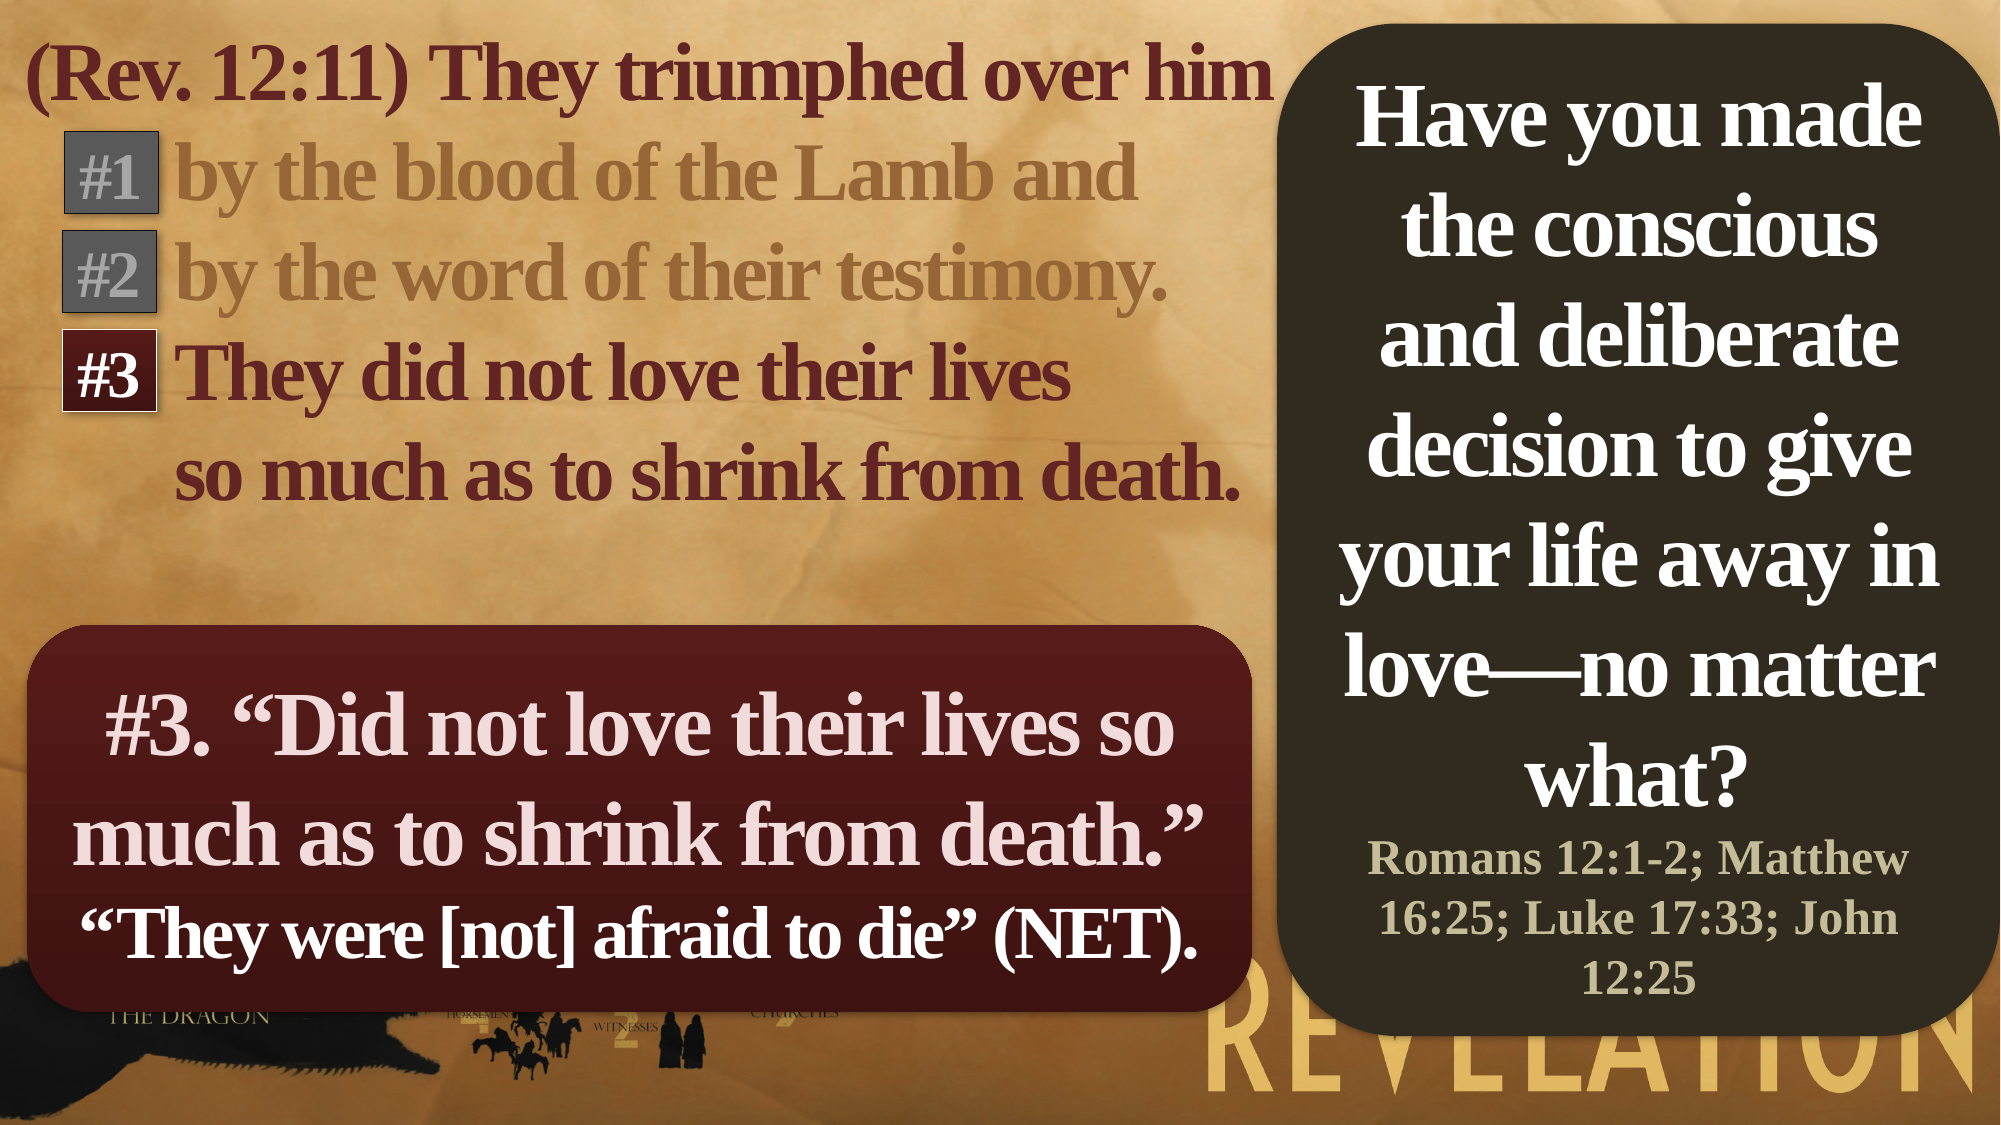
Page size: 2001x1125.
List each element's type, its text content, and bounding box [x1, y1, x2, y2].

text_box #2 [60, 228, 158, 314]
text_box (Rev. 12:11) They triumphed over him by the blood of the Lamb and by the word of their testimony. They did not love their lives so much as to shrink from death. [9, 9, 1986, 525]
text_box Have you made the conscious and deliberate decision to give your life away in love—no matter what? Romans 12:1-2; Matthew 16:25; Luke 17:33; John 12:25 [1274, 21, 2000, 1039]
text_box #3 [60, 327, 158, 414]
text_box #1 [62, 129, 160, 216]
picture [0, 0, 2001, 1125]
text_box #3. “Did not love their lives so much as to shrink from death.” “They were [not] afraid to die” (NET). [25, 622, 1255, 1015]
